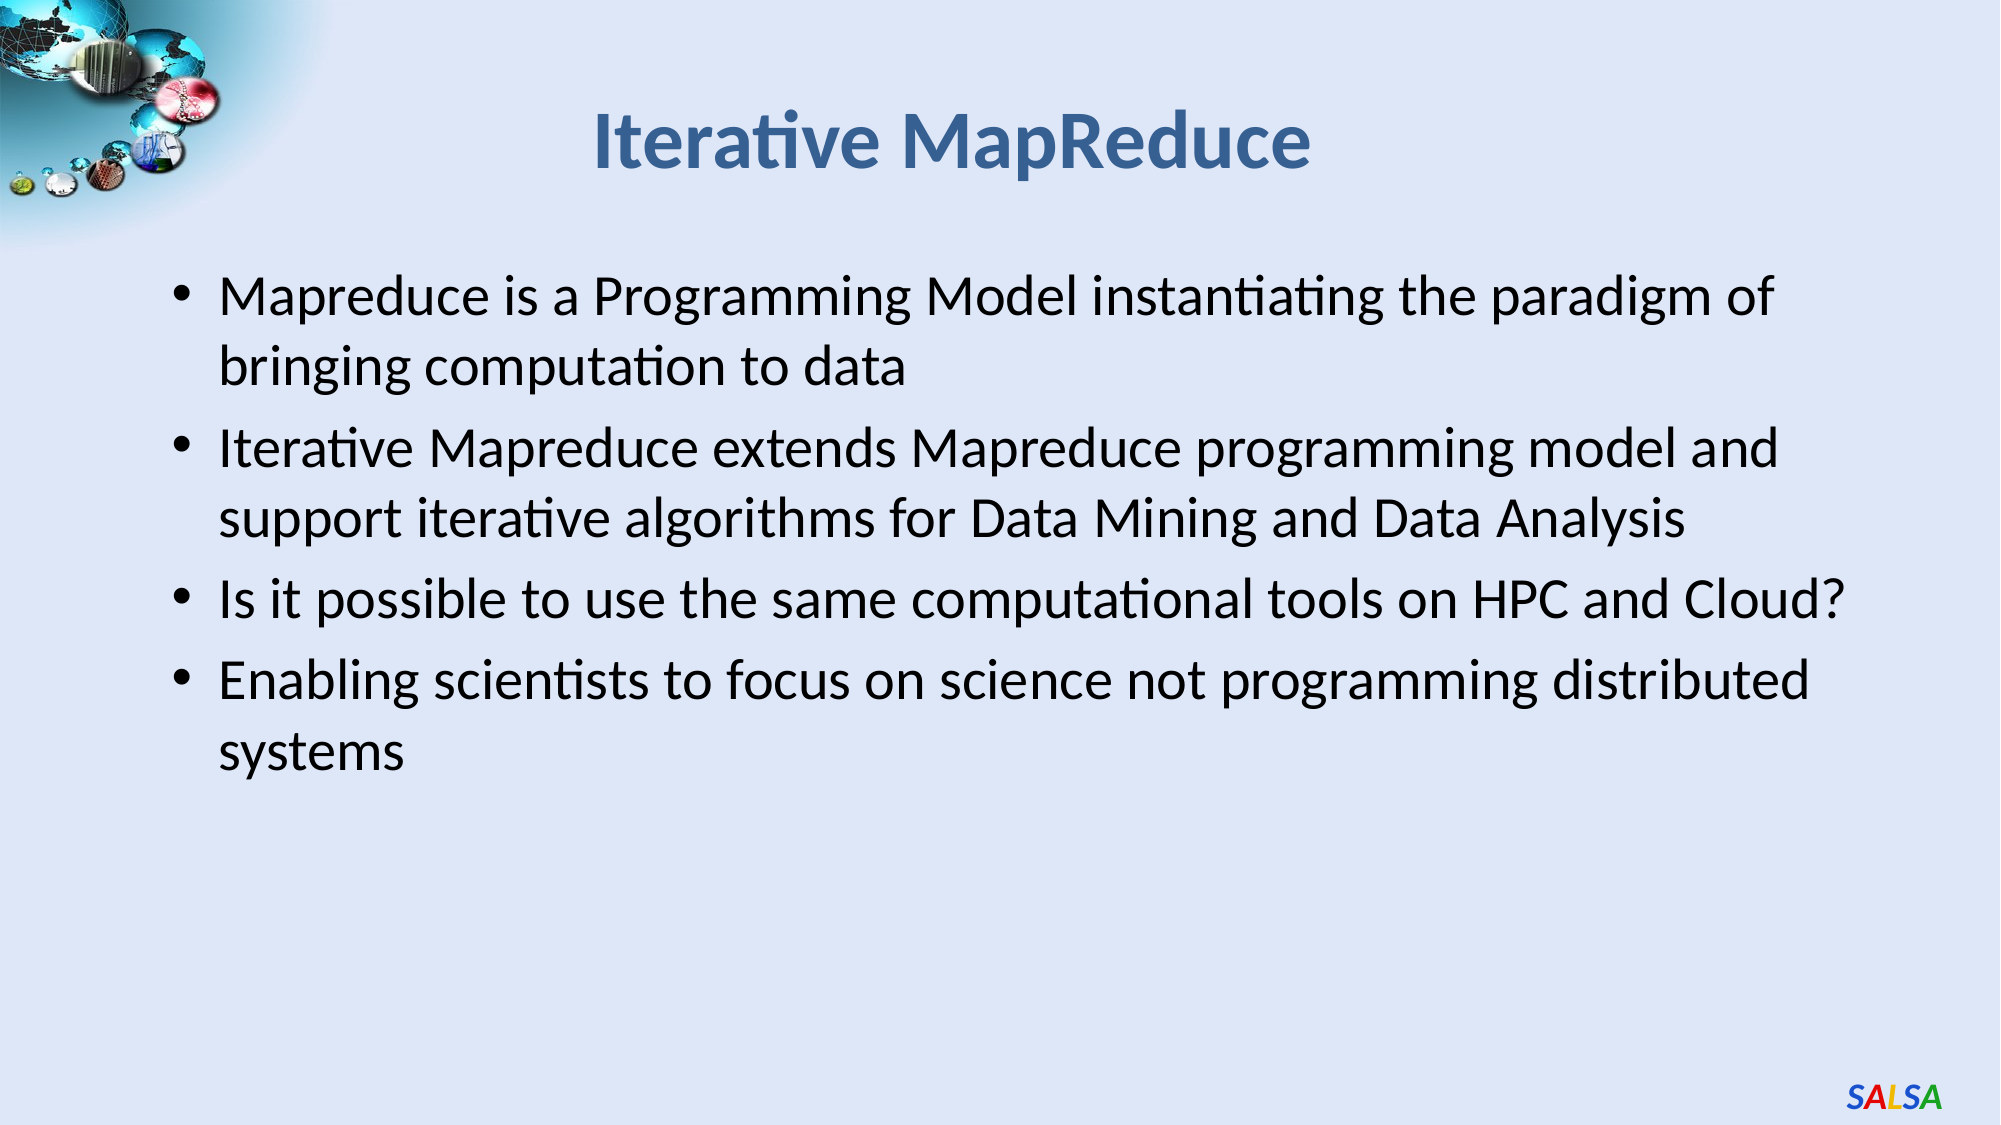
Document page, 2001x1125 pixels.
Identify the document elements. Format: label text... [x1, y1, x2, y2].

picture [0, 0, 350, 253]
title Iterative MapReduce [277, 41, 1628, 230]
list Mapreduce is a Programming Model instantiating the paradigm of bringing computation to data Iterative Mapreduce extends Mapreduce programming model and support iterative algorithms for Data Mining and Data Analysis Is it possible to use the same computational tools on HPC and Cloud? Enabling scientists to focus on science not programming distributed systems [81, 249, 1922, 993]
